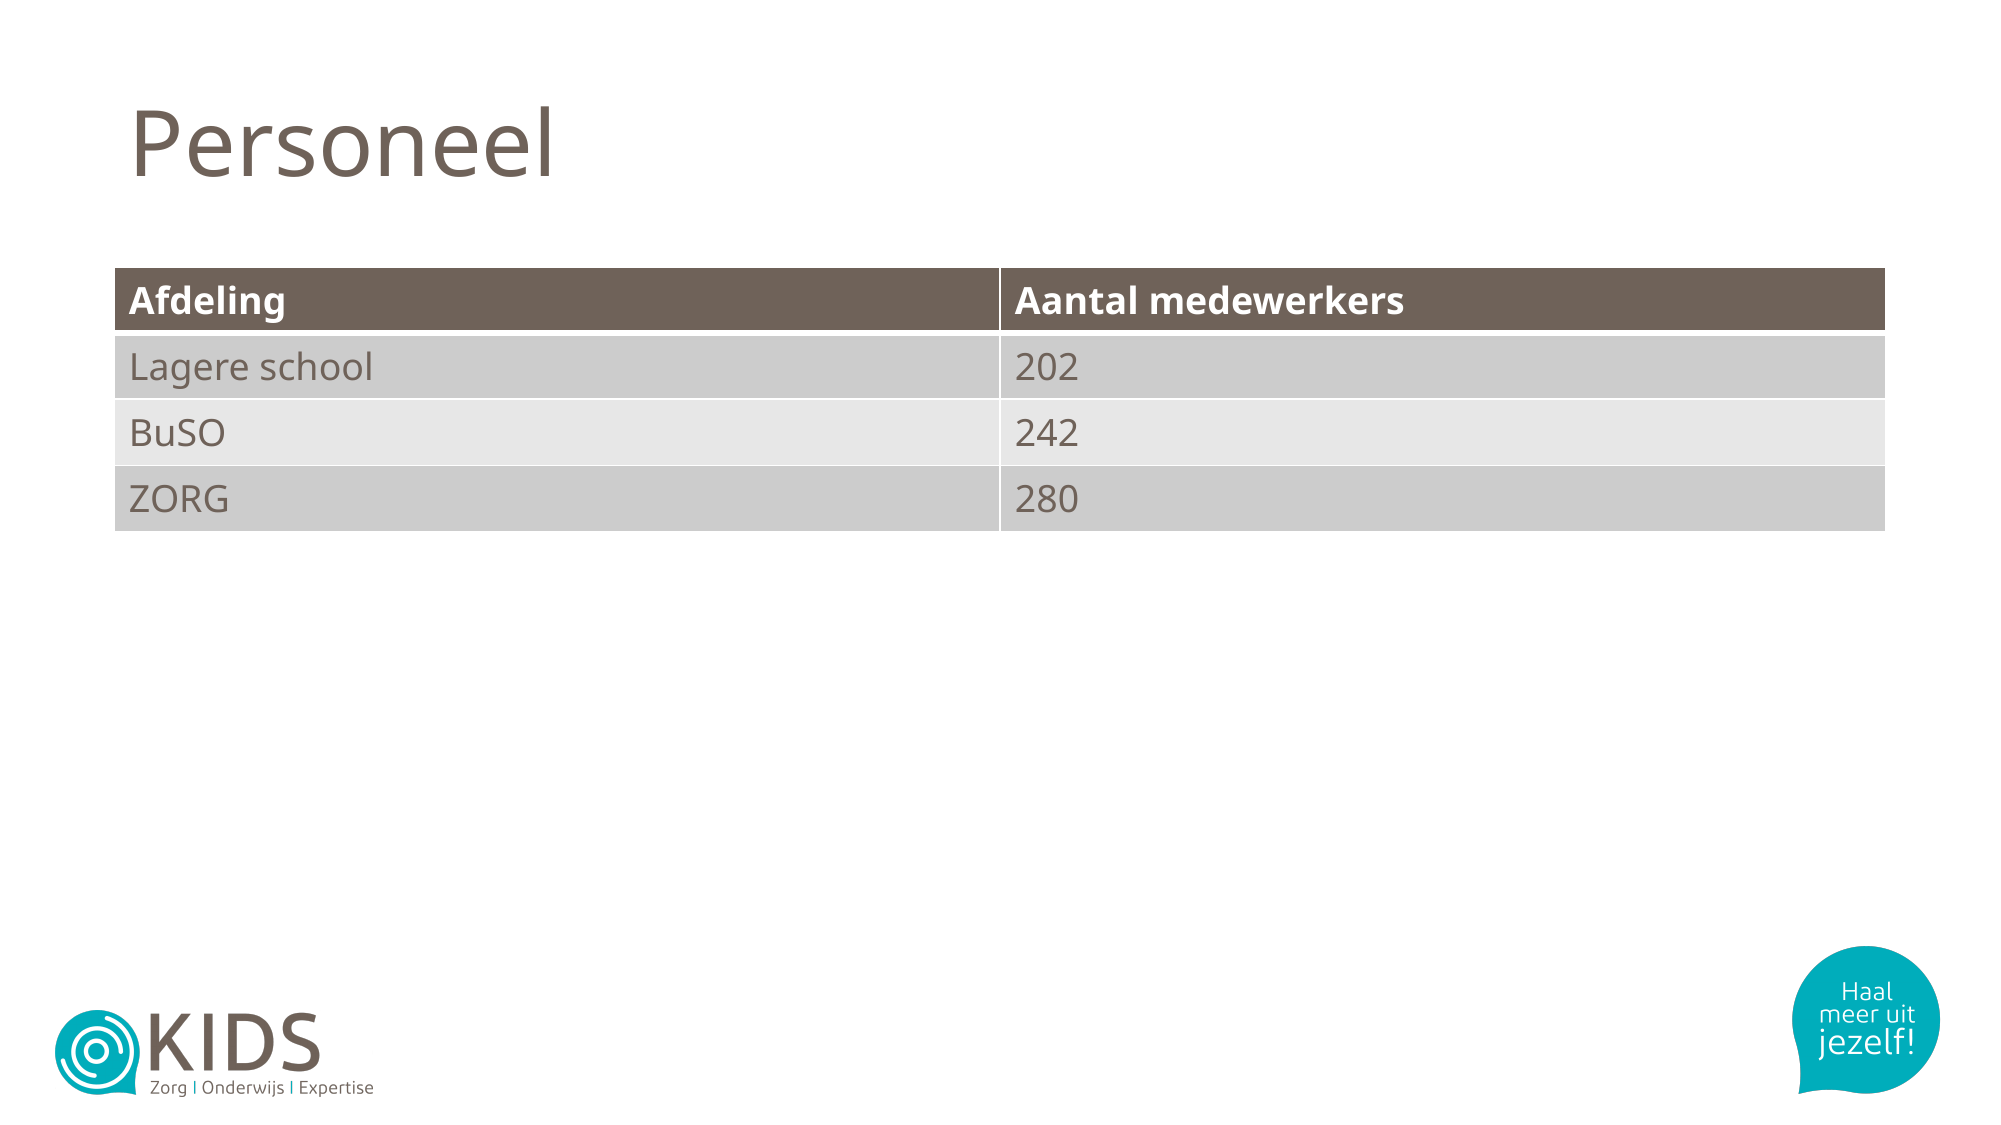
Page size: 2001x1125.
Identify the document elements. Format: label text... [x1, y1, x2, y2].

table_cell Lagere school [115, 336, 999, 398]
title Personeel [114, 90, 1886, 266]
table_header Aantal medewerkers [1001, 268, 1885, 330]
table_cell ZORG [115, 466, 999, 531]
picture [1789, 946, 1945, 1094]
picture [55, 1010, 373, 1097]
table_cell 280 [1001, 466, 1885, 531]
table_cell 202 [1001, 336, 1885, 398]
table_cell 242 [1001, 400, 1885, 465]
table_cell BuSO [115, 400, 999, 465]
table_header Afdeling [115, 268, 999, 330]
